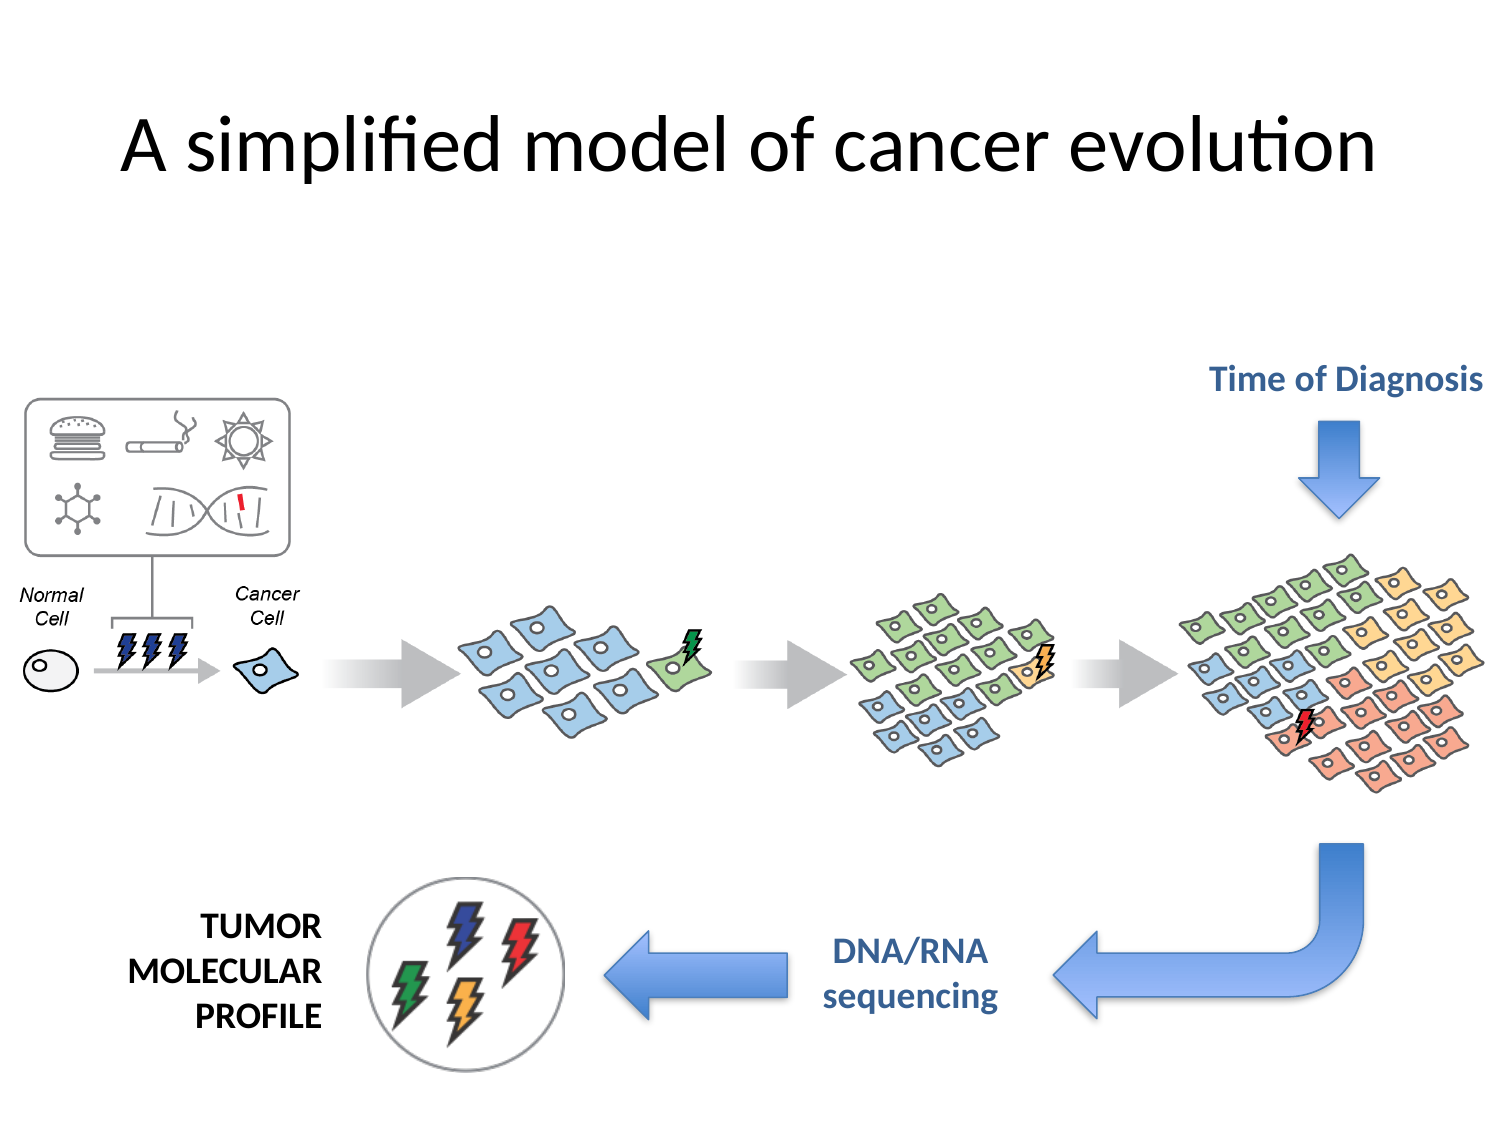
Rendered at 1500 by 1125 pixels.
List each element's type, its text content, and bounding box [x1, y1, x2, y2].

picture [366, 877, 566, 1073]
picture [0, 388, 1500, 821]
text_box TUMOR MOLECULAR PROFILE [84, 893, 338, 1044]
title A simplified model of cancer evolution [75, 45, 1425, 233]
text_box [603, 930, 788, 1021]
text_box DNA/RNA sequencing [784, 918, 1037, 1023]
text_box Time of Diagnosis [1144, 346, 1499, 388]
text_box [1052, 843, 1365, 1020]
